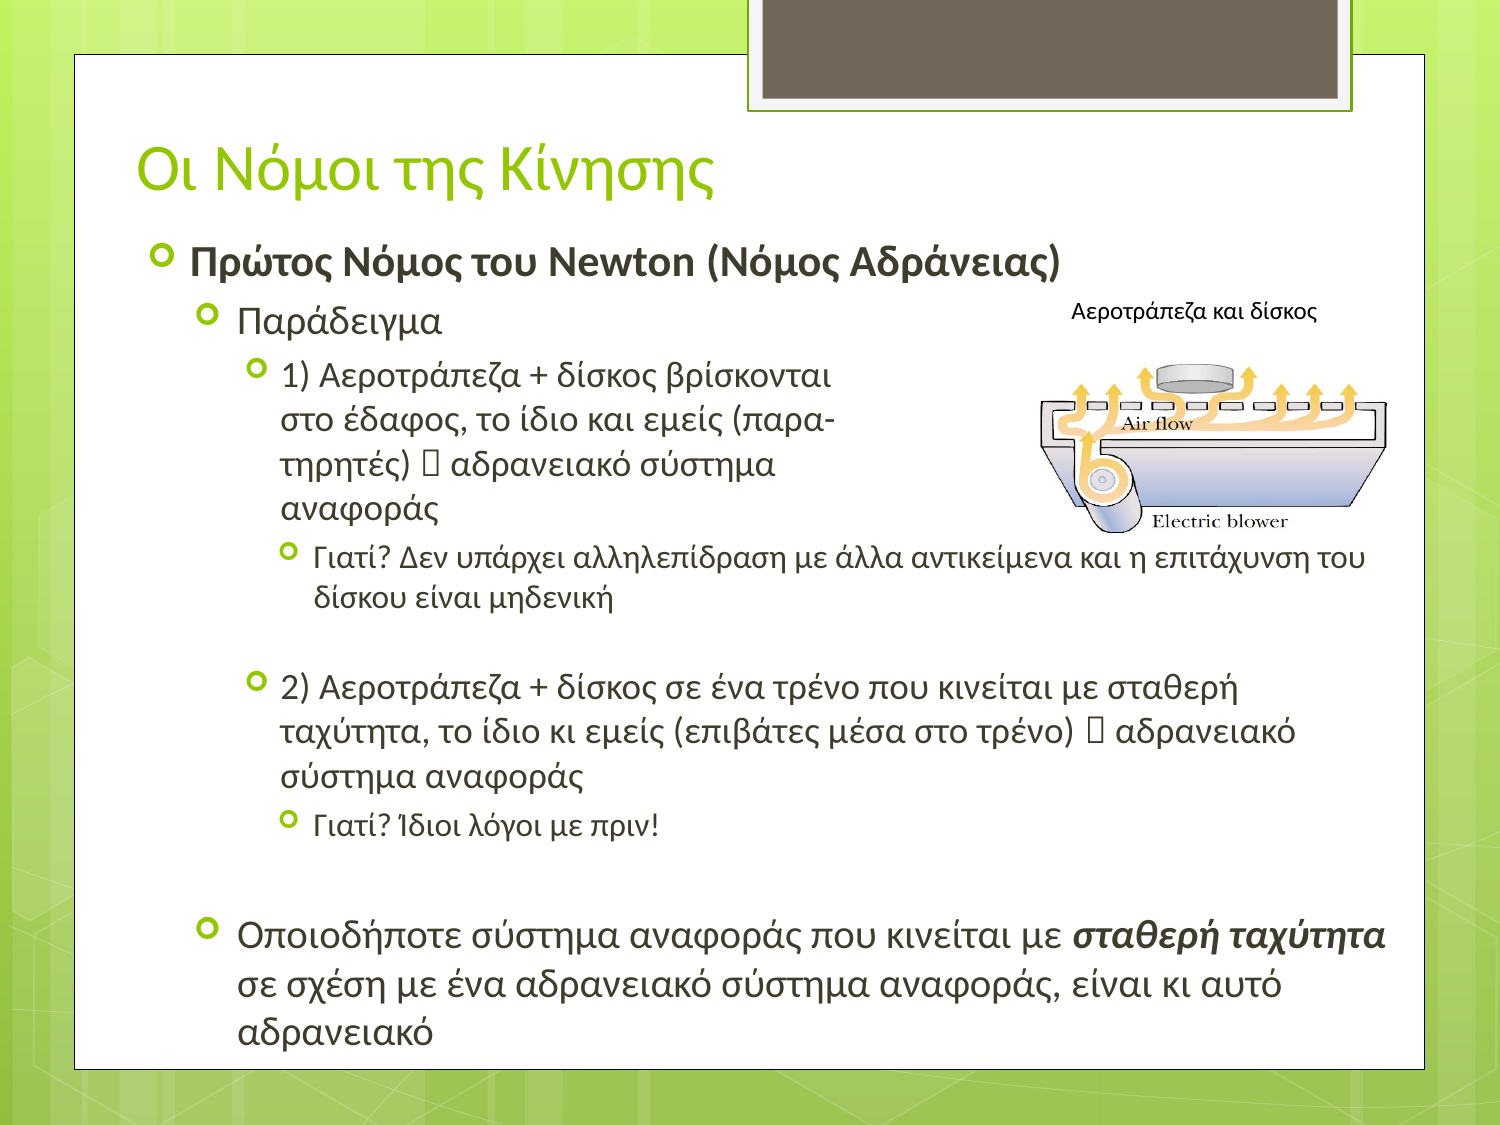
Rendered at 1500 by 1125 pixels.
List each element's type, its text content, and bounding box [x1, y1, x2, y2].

title Οι Νόμοι της Κίνησης [121, 116, 1338, 212]
list Πρώτος Νόμος του Newton (Νόμος Αδράνειας) Παράδειγμα 1) Αεροτράπεζα + δίσκος βρίσκονται στο έδαφος, το ίδιο και εμείς (παρα- τηρητές)  αδρανειακό σύστημα αναφοράς Γιατί? Δεν υπάρχει αλληλεπίδραση με άλλα αντικείμενα και η επιτάχυνση του δίσκου είναι μηδενική 2) Αεροτράπεζα + δίσκος σε ένα τρένο που κινείται με σταθερή ταχύτητα, το ίδιο κι εμείς (επιβάτες μέσα στο τρένο)  αδρανειακό σύστημα αναφοράς Γιατί? Ίδιοι λόγοι με πριν! Οποιοδήποτε σύστημα αναφοράς που κινείται με σταθερή ταχύτητα σε σχέση με ένα αδρανειακό σύστημα αναφοράς, είναι κι αυτό αδρανειακό [121, 224, 1413, 1063]
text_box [1024, 287, 1413, 538]
